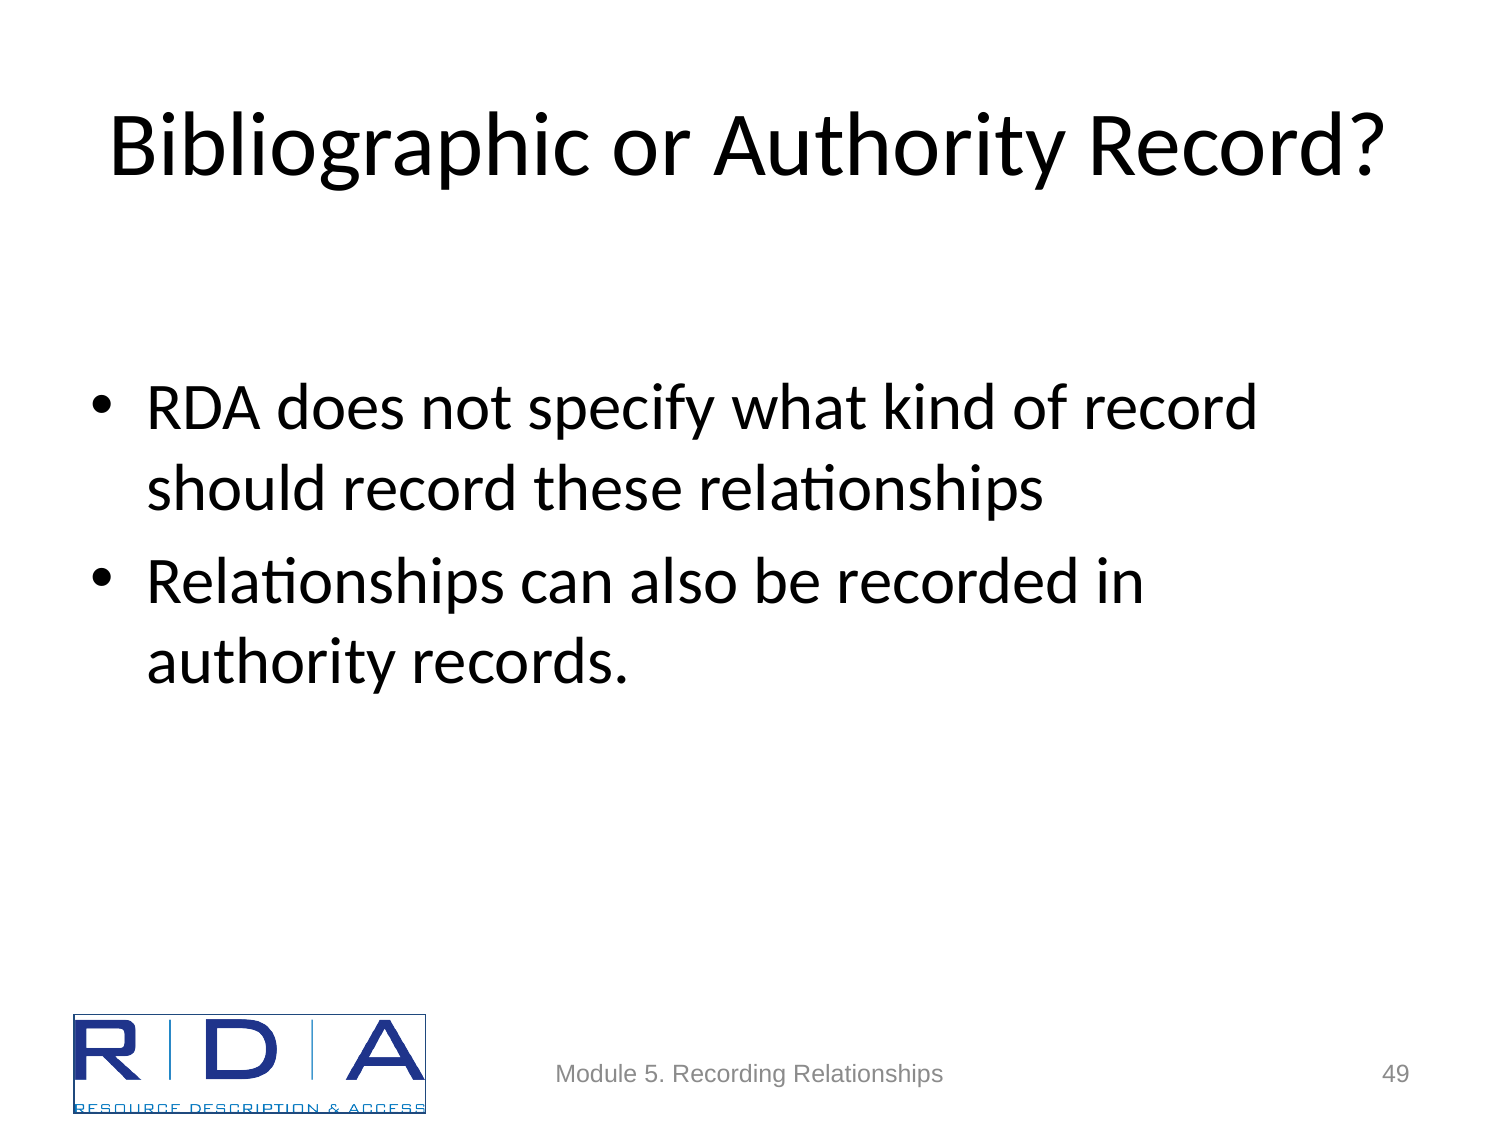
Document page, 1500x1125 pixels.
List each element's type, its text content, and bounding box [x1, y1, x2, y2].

slide_number 49 [1074, 1042, 1425, 1103]
list RDA does not specify what kind of record should record these relationships Relationships can also be recorded in authority records. [75, 262, 1425, 1005]
picture [75, 1015, 425, 1112]
title Bibliographic or Authority Record? [75, 45, 1425, 233]
footer Module 5. Recording Relationships [512, 1042, 988, 1103]
